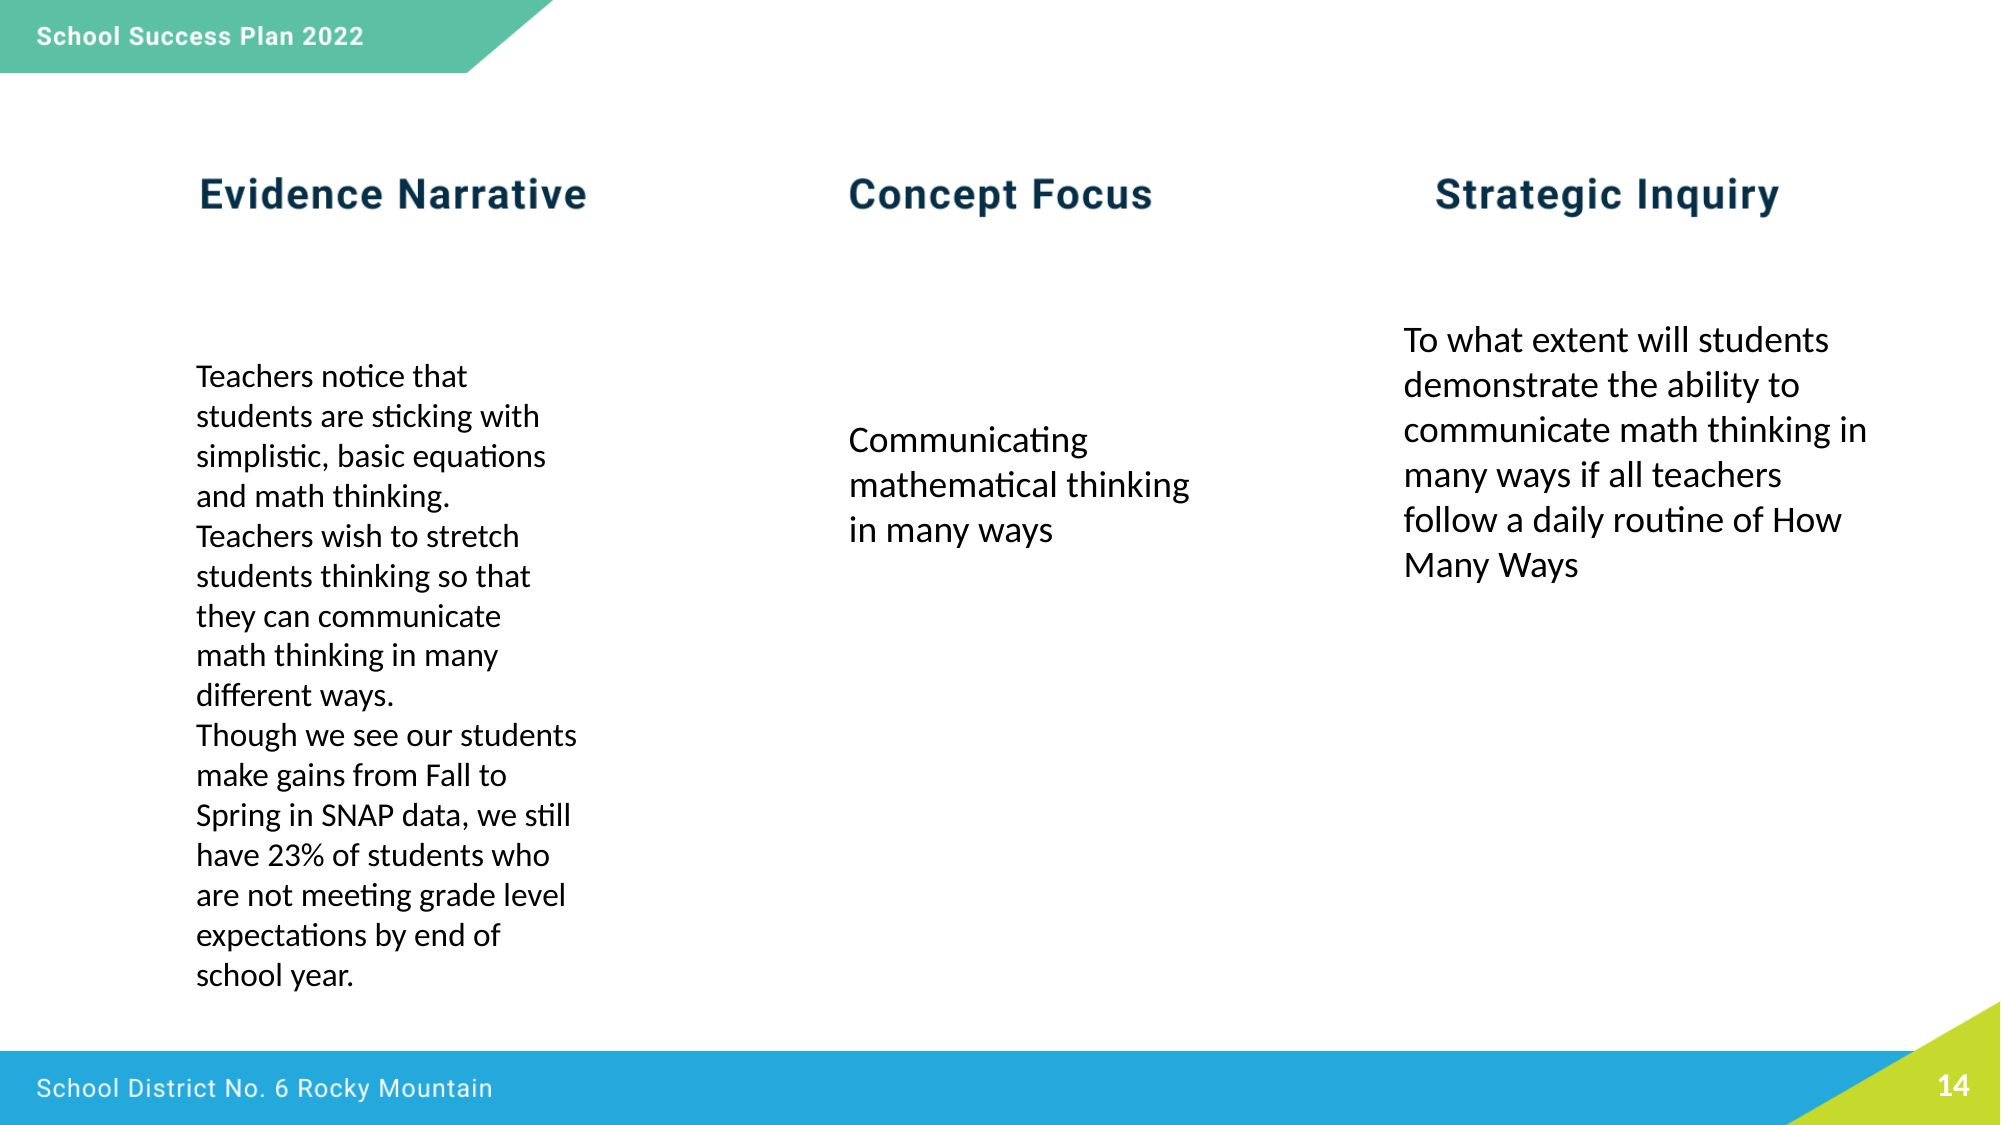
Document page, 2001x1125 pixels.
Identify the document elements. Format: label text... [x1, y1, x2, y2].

text_box Communicating mathematical thinking in many ways [834, 407, 1222, 558]
text_box Teachers notice that students are sticking with simplistic, basic equations and math thinking. Teachers wish to stretch students thinking so that they can communicate math thinking in many different ways. Though we see our students make gains from Fall to Spring in SNAP data, we still have 23% of students who are not meeting grade level expectations by end of school year. [181, 346, 594, 1001]
text_box To what extent will students demonstrate the ability to communicate math thinking in many ways if all teachers follow a daily routine of How Many Ways [1389, 307, 1885, 593]
picture [0, 0, 2001, 1125]
slide_number 14 [1534, 1053, 1985, 1114]
